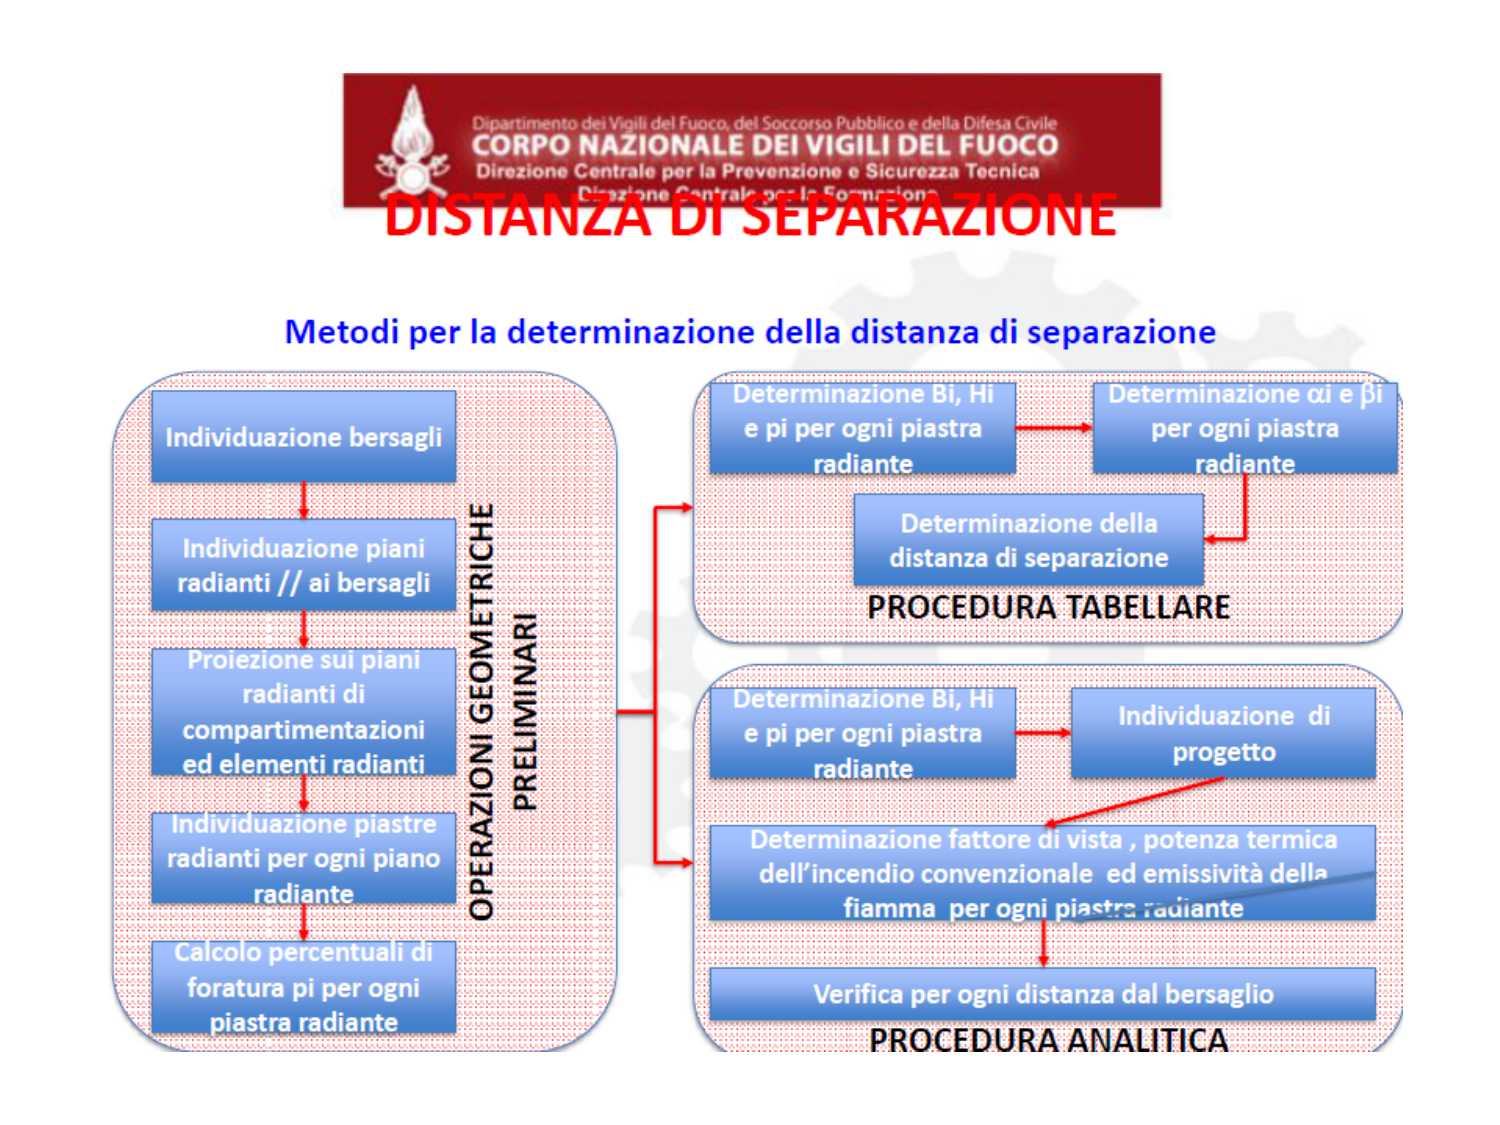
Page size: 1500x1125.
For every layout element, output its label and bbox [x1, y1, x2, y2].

picture [97, 73, 1403, 1052]
